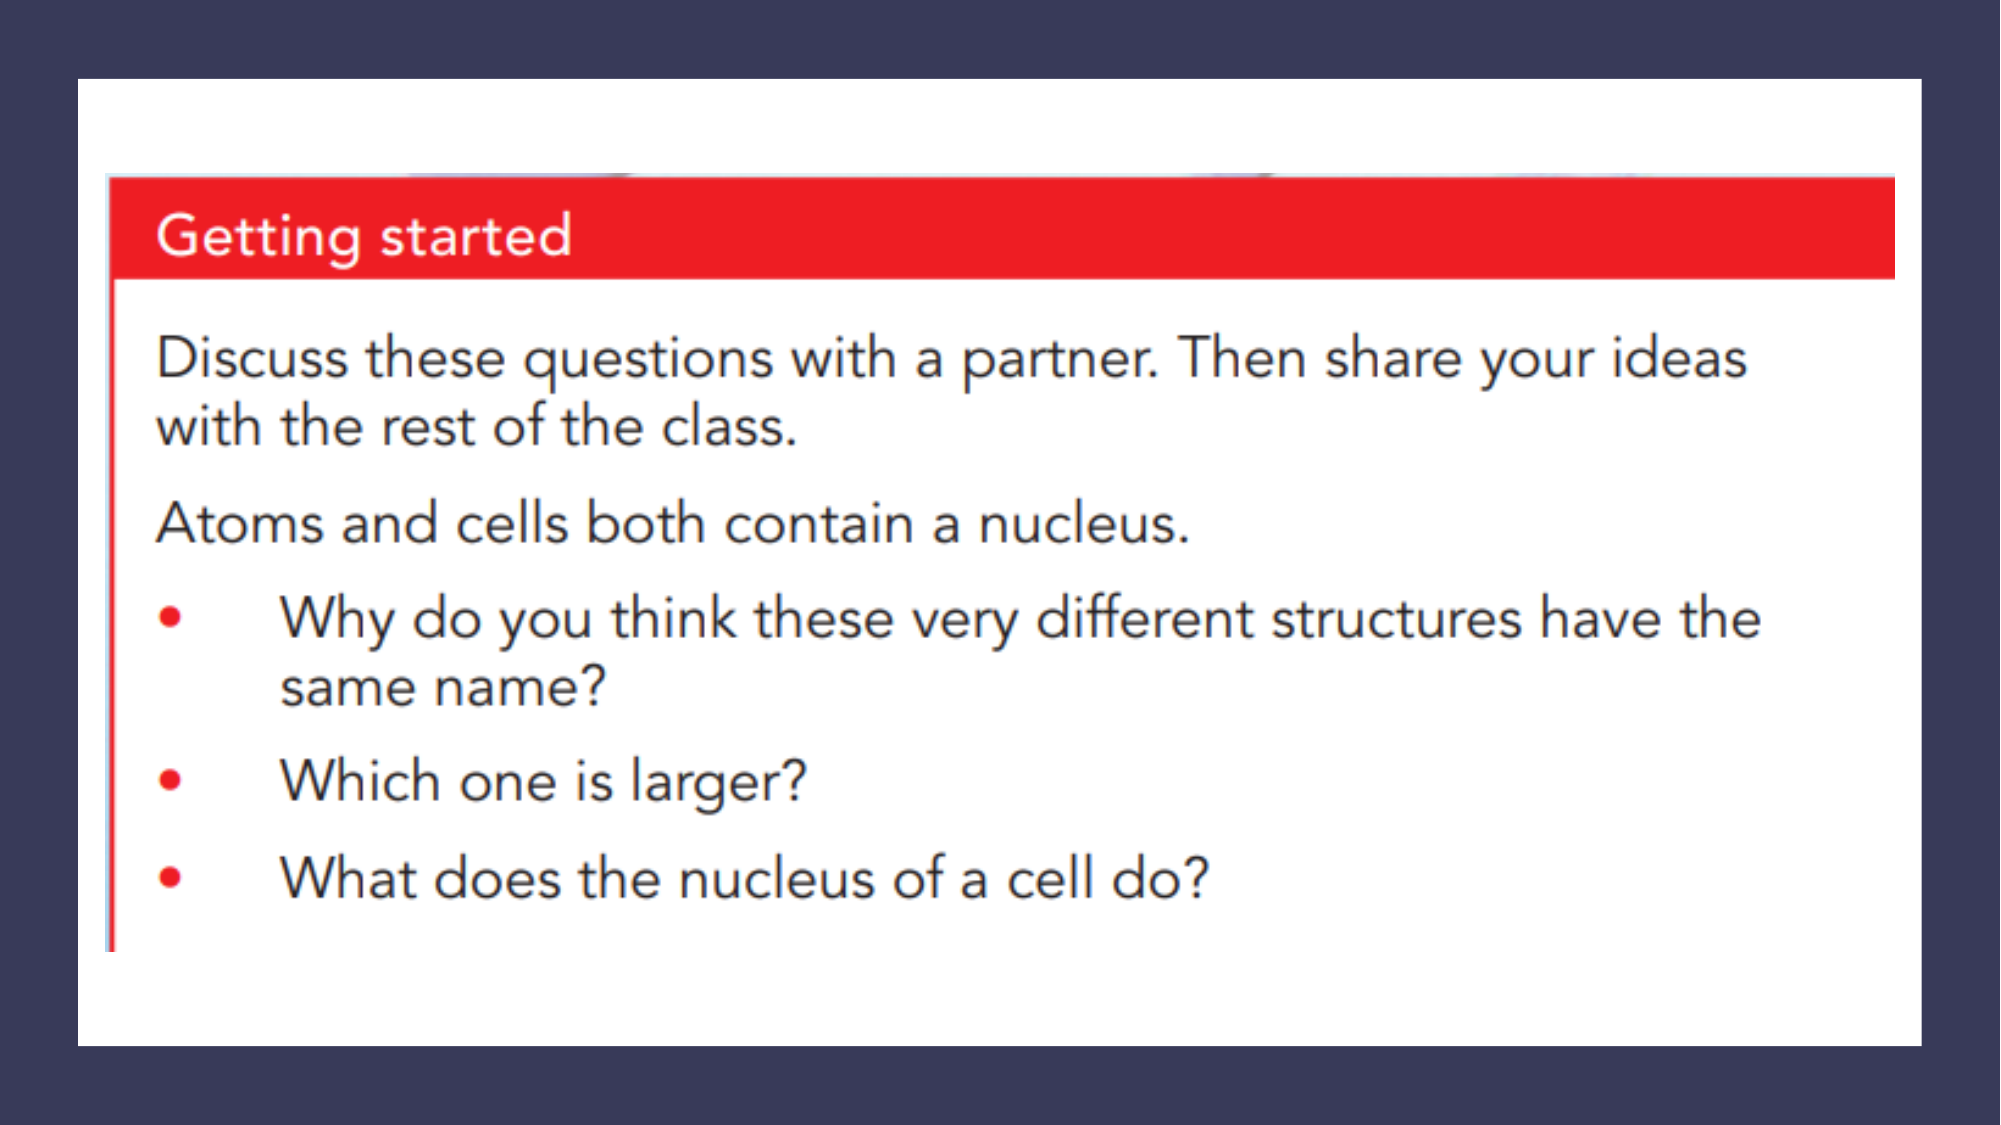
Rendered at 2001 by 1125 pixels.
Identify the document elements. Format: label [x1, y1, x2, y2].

text_box [77, 78, 1923, 1047]
text_box [0, 0, 2000, 1125]
list [105, 173, 1895, 952]
